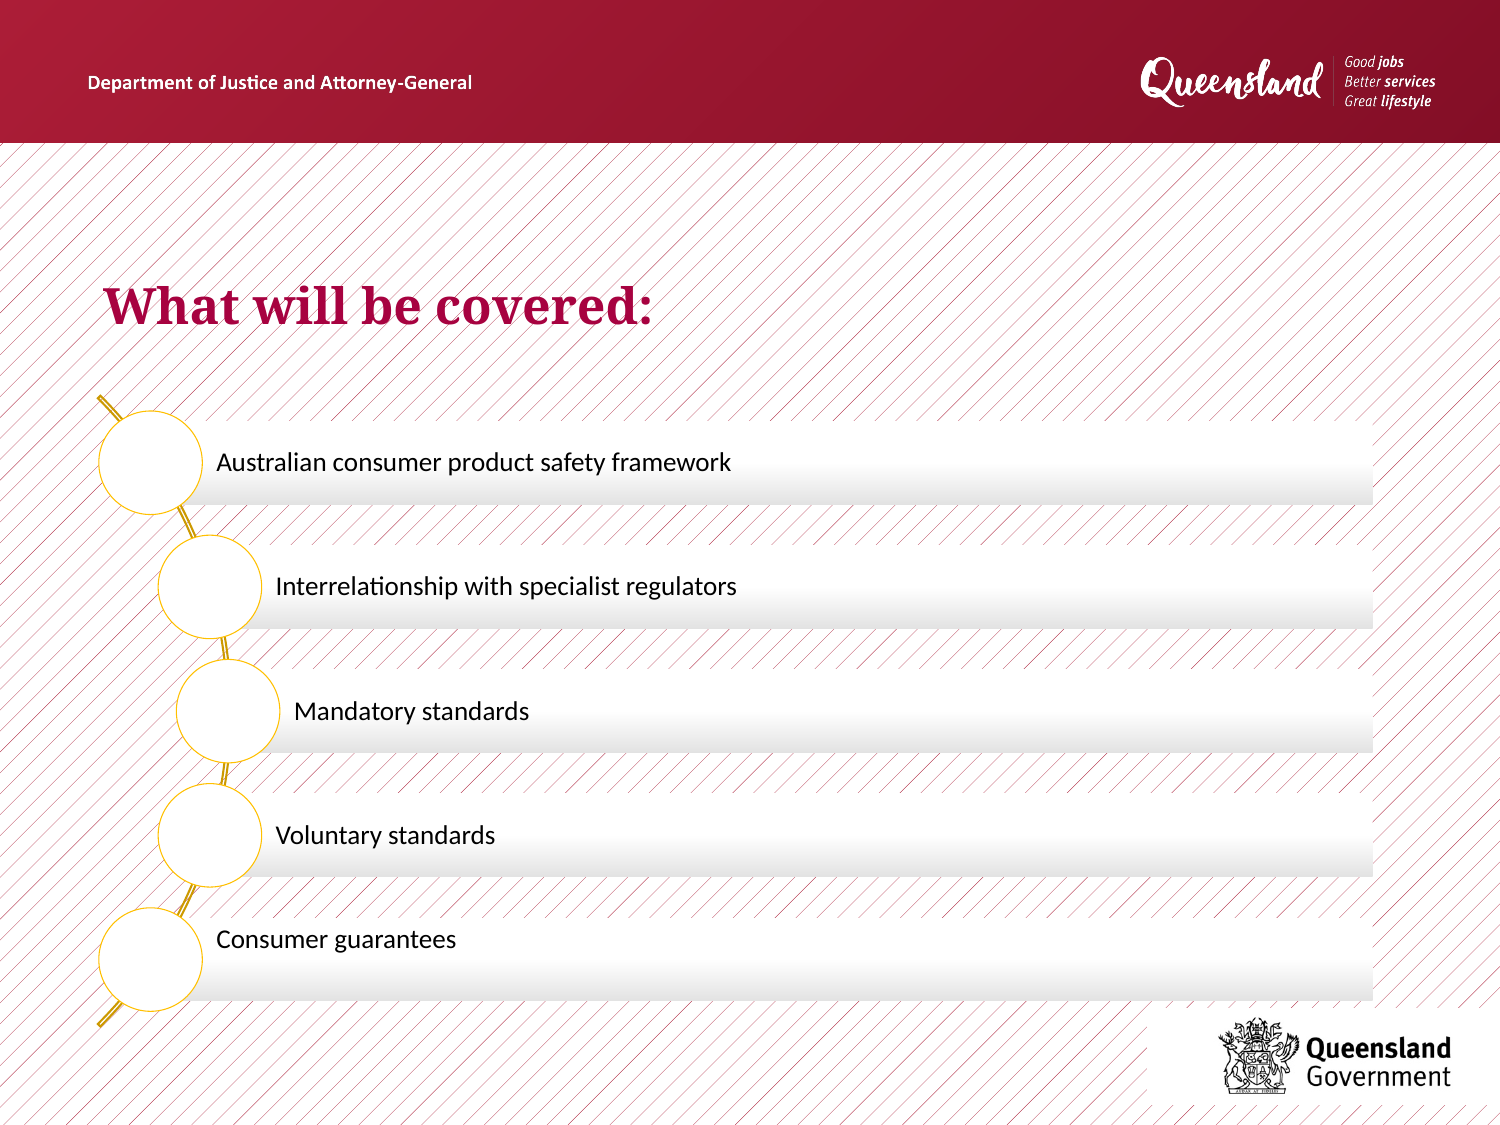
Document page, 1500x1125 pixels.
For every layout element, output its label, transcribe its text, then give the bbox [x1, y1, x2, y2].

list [87, 379, 1382, 1043]
picture [1147, 1008, 1500, 1105]
title What will be covered: [103, 237, 1397, 339]
picture [1138, 52, 1437, 113]
picture [85, 71, 474, 95]
